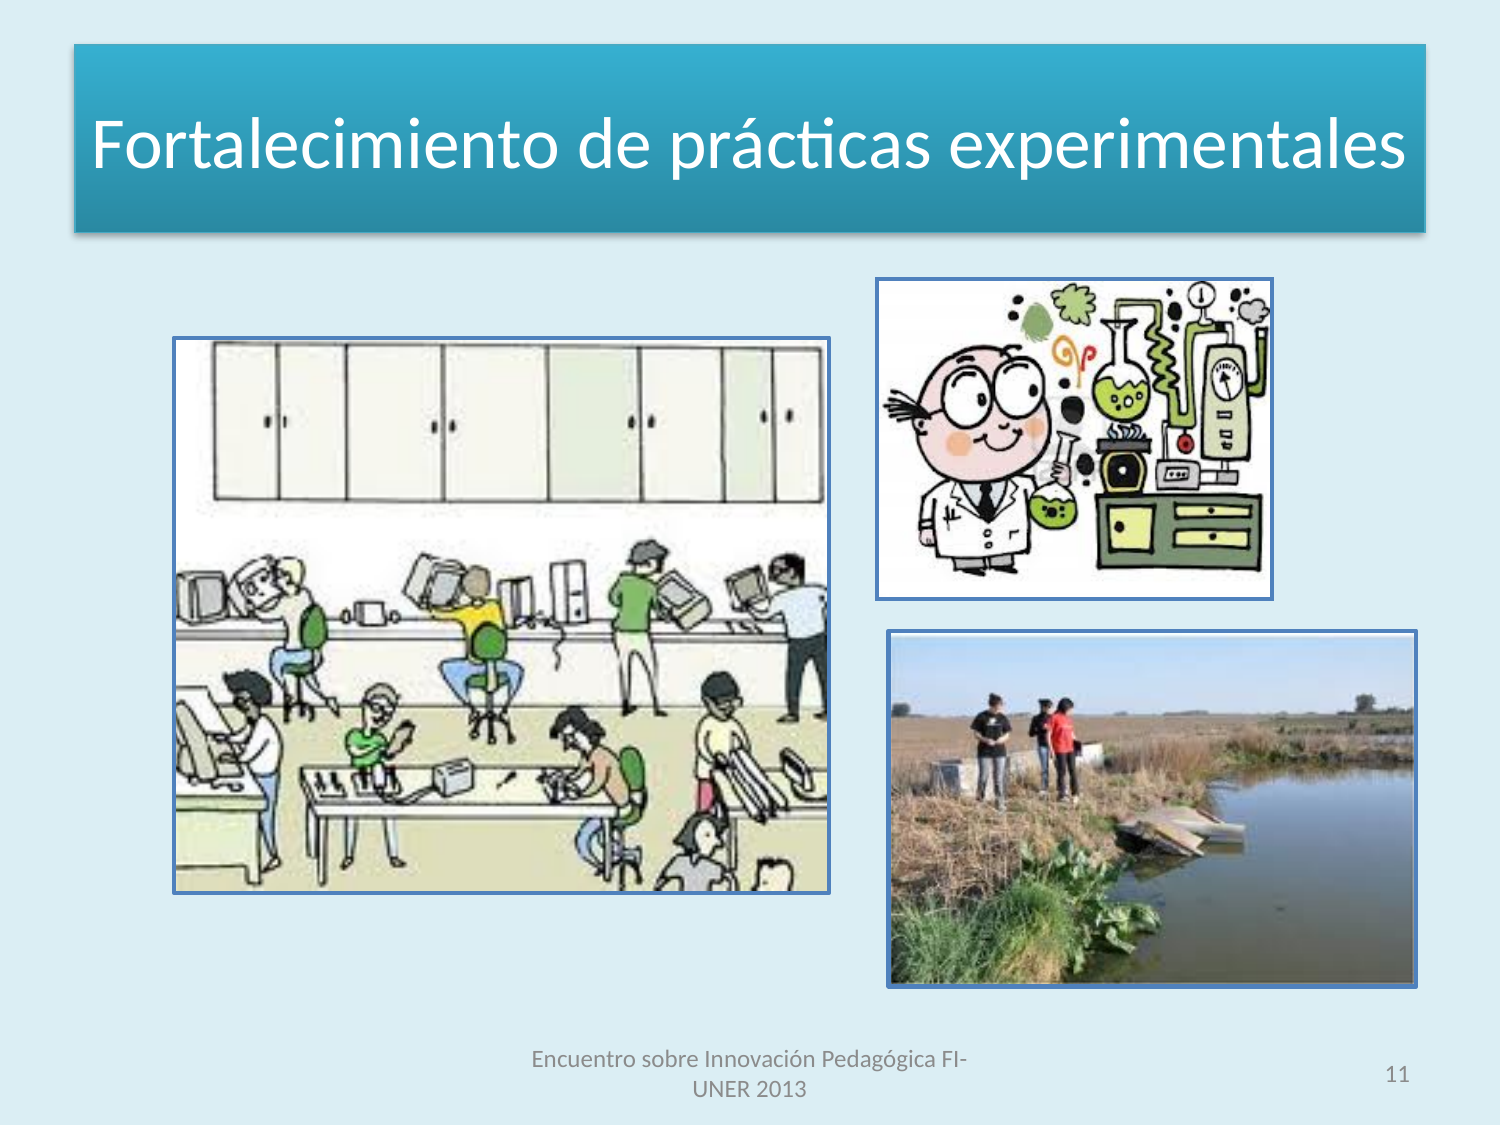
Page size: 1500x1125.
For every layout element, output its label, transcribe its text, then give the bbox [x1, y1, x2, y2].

footer Encuentro sobre Innovación Pedagógica FI-UNER 2013 [512, 1042, 988, 1103]
title Fortalecimiento de prácticas experimentales [74, 44, 1426, 233]
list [878, 281, 1270, 598]
slide_number 11 [1074, 1042, 1425, 1103]
picture [890, 632, 1415, 985]
picture [175, 339, 828, 891]
